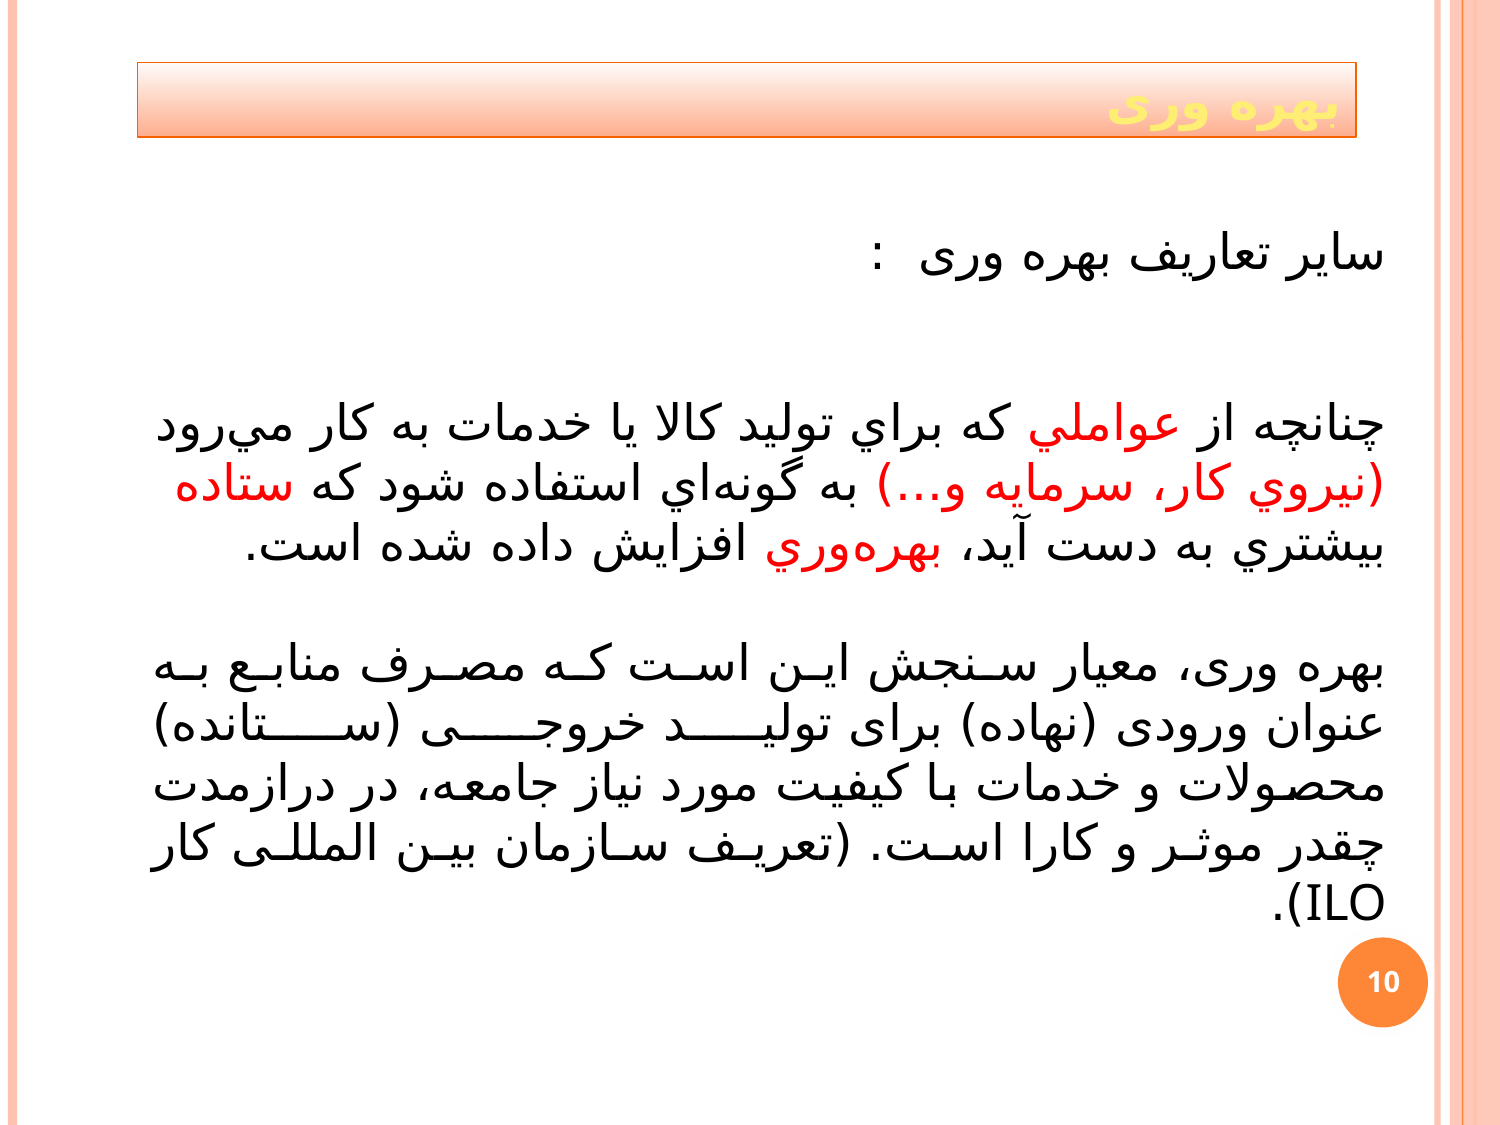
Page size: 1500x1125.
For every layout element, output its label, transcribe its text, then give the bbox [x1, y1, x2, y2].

text_box بهره وری [137, 62, 1357, 138]
text_box سایر تعاریف بهره وری : چنانچه از عواملي كه براي توليد كالا يا خدمات به كار مي‌رود (نيروي كار، سرمايه و...) به گونه‌اي استفاده شود كه ستاده بيشتري به دست آيد، بهره‌وري افزايش داده شده است. بهره وری، معیار سنجش این است که مصرف منابع به عنوان ورودی (نهاده) برای تولید خروجی (ستانده) محصولات و خدمات با کیفیت مورد نیاز جامعه، در درازمدت چقدر موثر و کارا است. (تعریف سازمان بین المللی کار ILO). [137, 212, 1402, 1098]
slide_number 10 [1333, 940, 1434, 1027]
